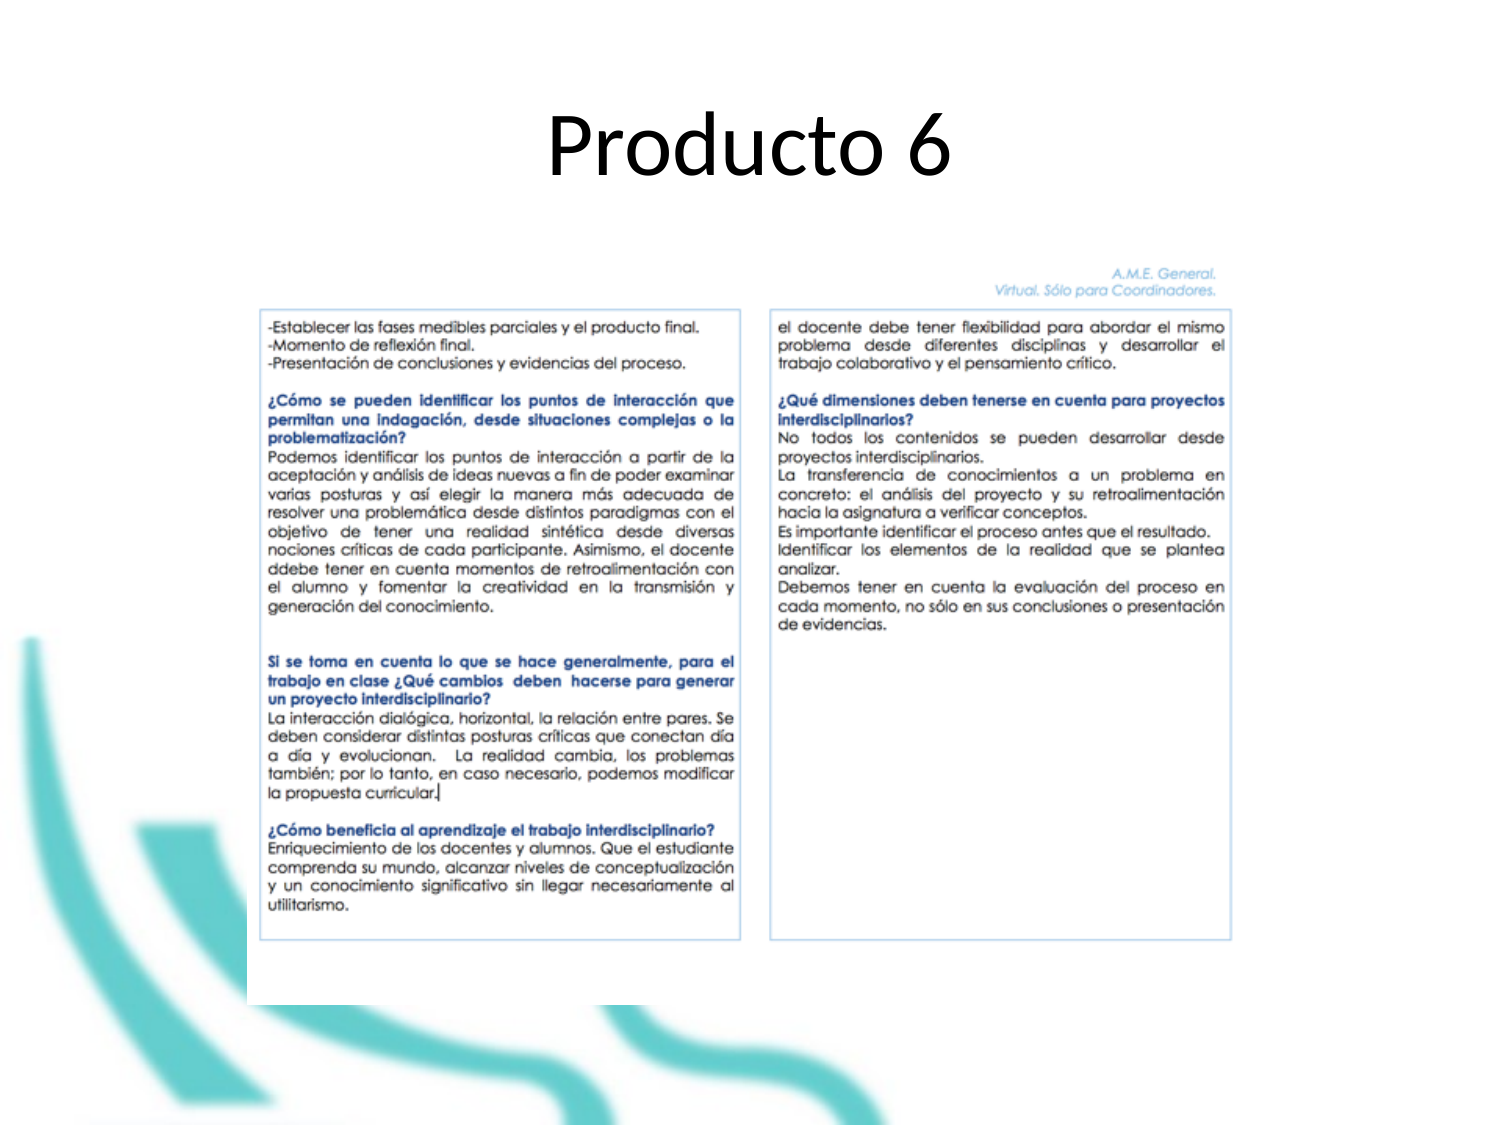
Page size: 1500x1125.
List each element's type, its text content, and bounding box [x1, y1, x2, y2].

picture [0, 0, 1500, 1125]
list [247, 262, 1253, 1006]
title Producto 6 [75, 45, 1425, 233]
